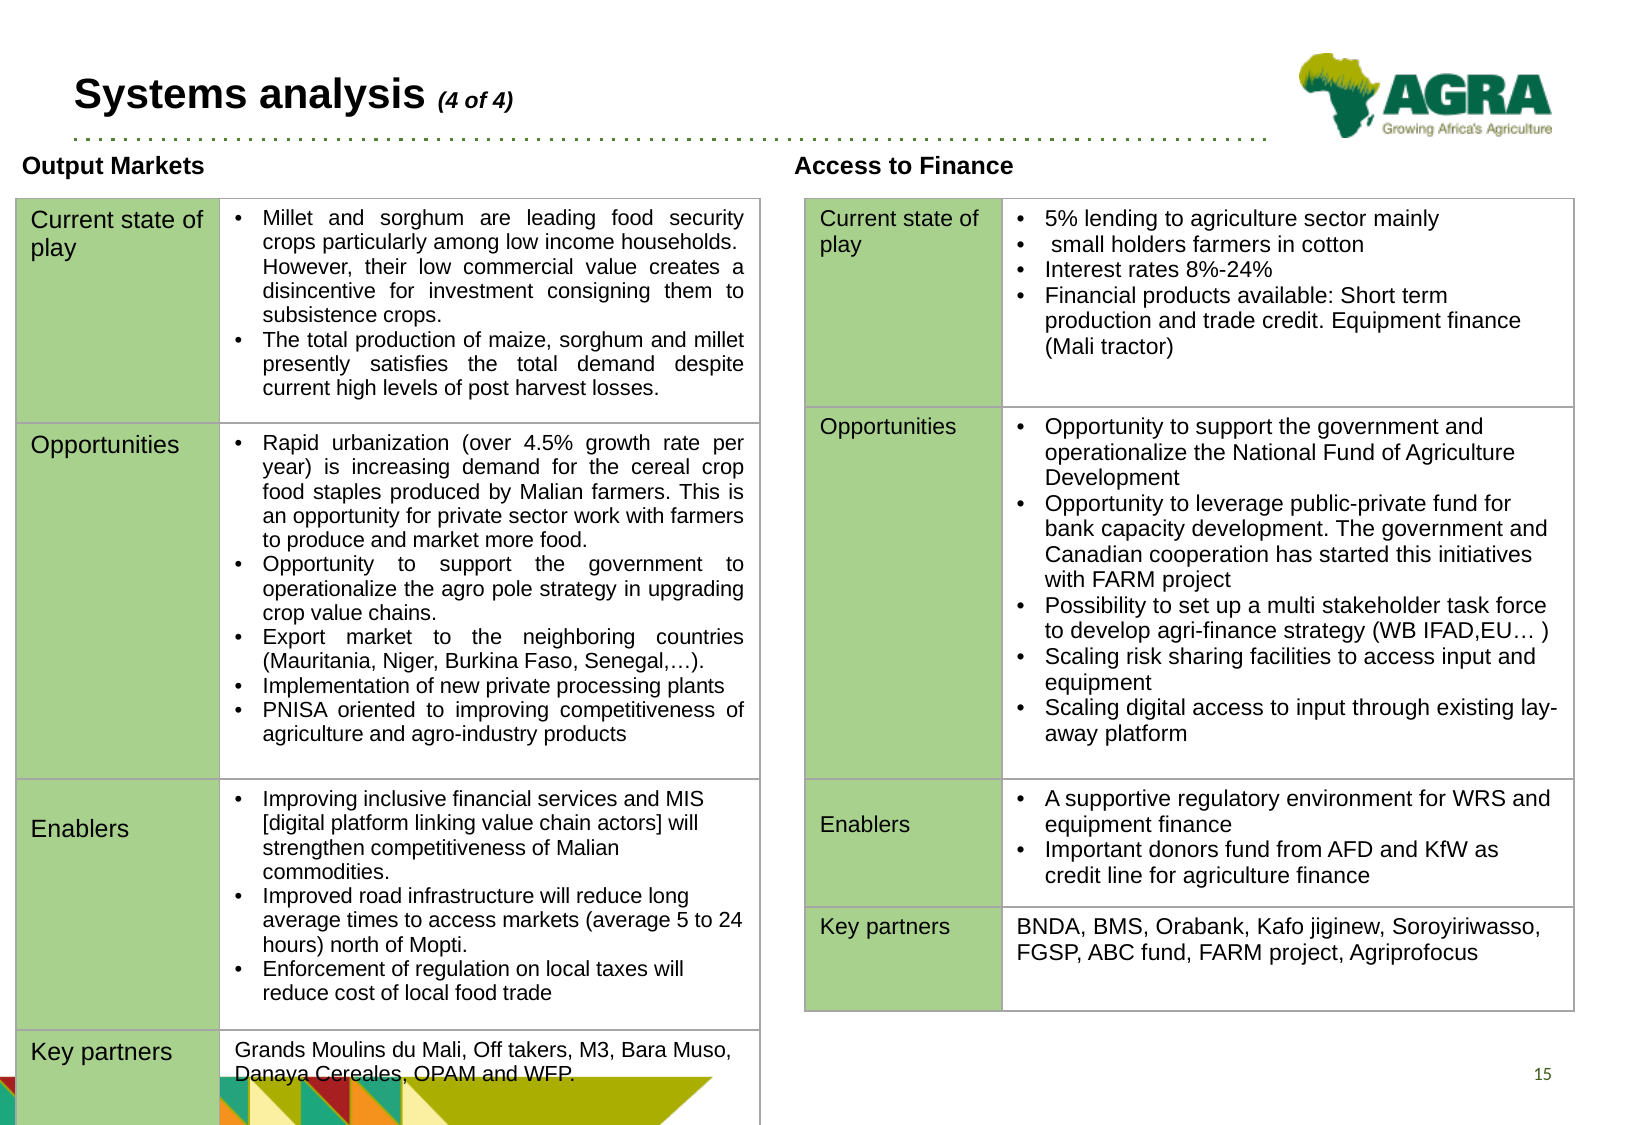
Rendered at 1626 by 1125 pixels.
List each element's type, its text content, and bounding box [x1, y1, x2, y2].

table_cell BNDA, BMS, Orabank, Kafo jiginew, Soroyiriwasso, FGSP, ABC fund, FARM project, Agriprofocus [1003, 908, 1573, 1010]
text_box Access to Finance [779, 142, 1335, 188]
table_header Millet and sorghum are leading food security crops particularly among low income households. However, their low commercial value creates a disincentive for investment consigning them to subsistence crops. The total production of maize, sorghum and millet presently satisfies the total demand despite current high levels of post harvest losses. [220, 199, 759, 422]
table_cell Enablers [806, 780, 1001, 906]
table_cell Key partners [806, 908, 1001, 1010]
table_cell Grands Moulins du Mali, Off takers, M3, Bara Muso, Danaya Cereales, OPAM and WFP. [220, 1031, 759, 1125]
picture [0, 1076, 15, 1125]
text_box Output Markets [7, 142, 563, 188]
table_cell Opportunity to support the government and operationalize the National Fund of Agriculture Development Opportunity to leverage public-private fund for bank capacity development. The government and Canadian cooperation has started this initiatives with FARM project Possibility to set up a multi stakeholder task force to develop agri-finance strategy (WB IFAD,EU… ) Scaling risk sharing facilities to access input and equipment Scaling digital access to input through existing lay-away platform [1003, 408, 1573, 778]
table_header Current state of play [17, 199, 219, 422]
table_cell Rapid urbanization (over 4.5% growth rate per year) is increasing demand for the cereal crop food staples produced by Malian farmers. This is an opportunity for private sector work with farmers to produce and market more food. Opportunity to support the government to operationalize the agro pole strategy in upgrading crop value chains. Export market to the neighboring countries (Mauritania, Niger, Burkina Faso, Senegal,…). Implementation of new private processing plants PNISA oriented to improving competitiveness of agriculture and agro-industry products [220, 424, 759, 778]
table_cell A supportive regulatory environment for WRS and equipment finance Important donors fund from AFD and KfW as credit line for agriculture finance [1003, 780, 1573, 906]
table_cell Key partners [17, 1031, 219, 1125]
title Systems analysis (4 of 4) [73, 21, 1263, 118]
picture [1299, 53, 1552, 138]
table_header 5% lending to agriculture sector mainly small holders farmers in cotton Interest rates 8%-24% Financial products available: Short term production and trade credit. Equipment finance (Mali tractor) [1003, 199, 1573, 406]
table_cell Opportunities [17, 424, 219, 778]
table_cell Improving inclusive financial services and MIS [digital platform linking value chain actors] will strengthen competitiveness of Malian commodities. Improved road infrastructure will reduce long average times to access markets (average 5 to 24 hours) north of Mopti. Enforcement of regulation on local taxes will reduce cost of local food trade [220, 780, 759, 1029]
table_cell Enablers [17, 780, 219, 1029]
table_header Current state of play [806, 199, 1001, 406]
table_cell Opportunities [806, 408, 1001, 778]
